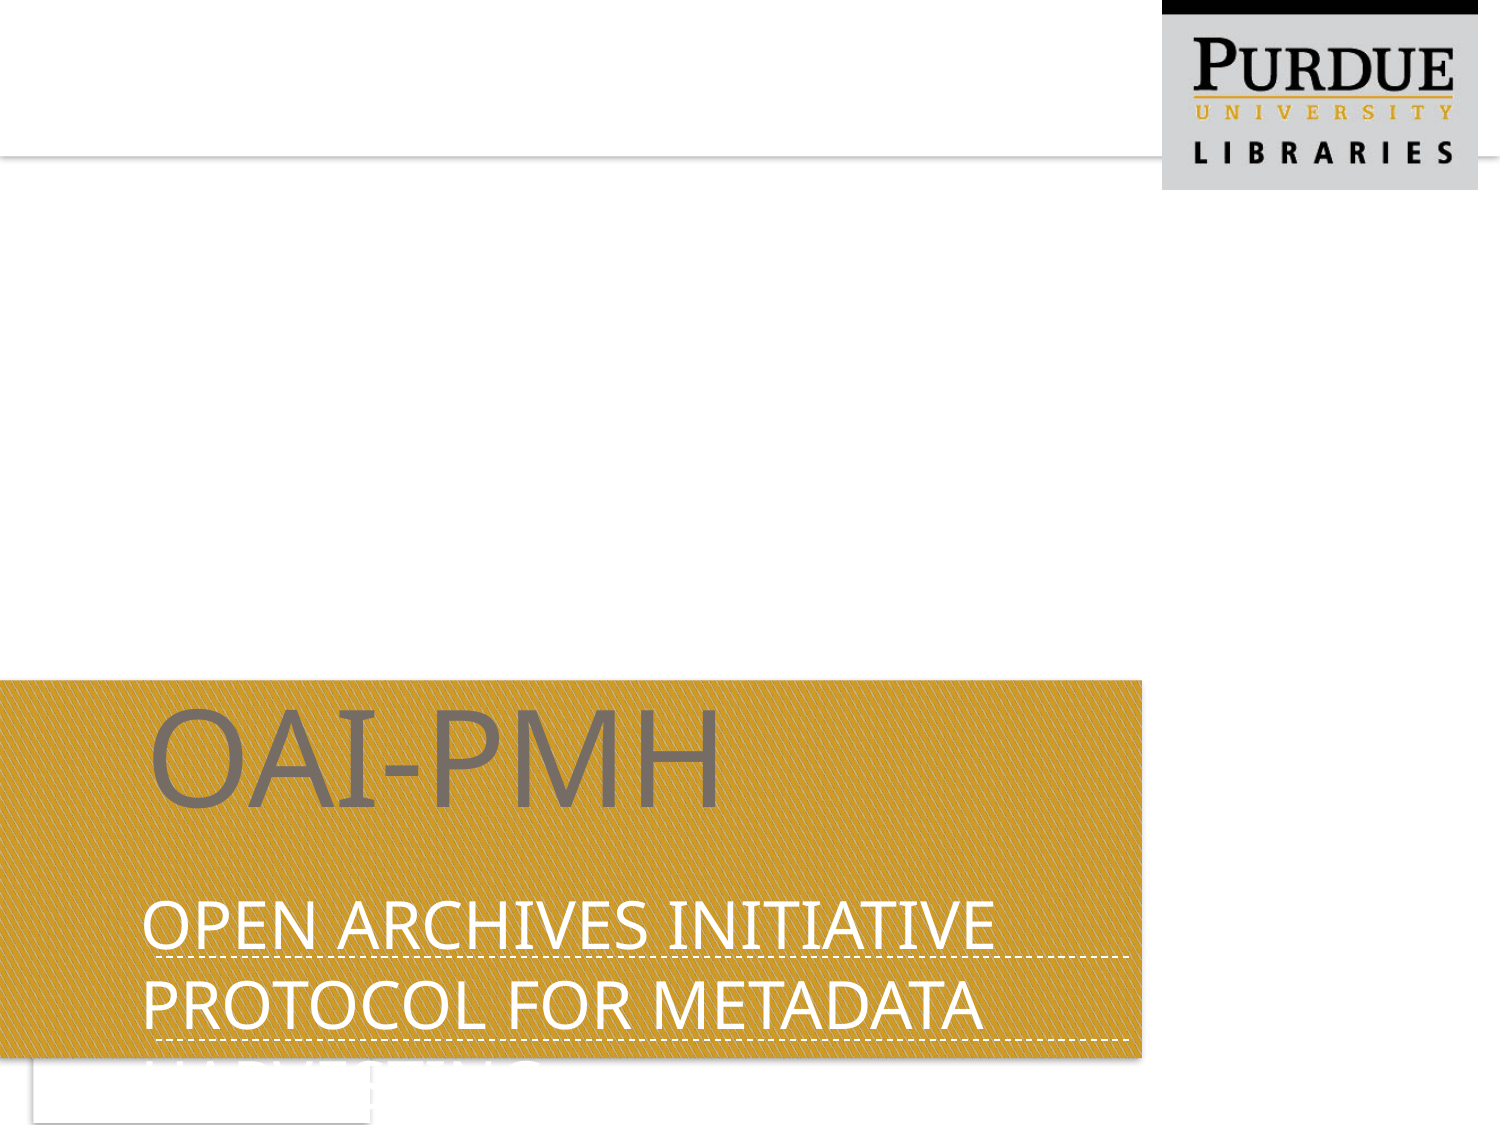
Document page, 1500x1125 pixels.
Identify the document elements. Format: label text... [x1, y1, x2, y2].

title OAI-PMH [130, 695, 1134, 957]
picture [1162, 0, 1478, 190]
list Open Archives Initiative Protocol for Metadata Harvesting [125, 875, 1128, 967]
